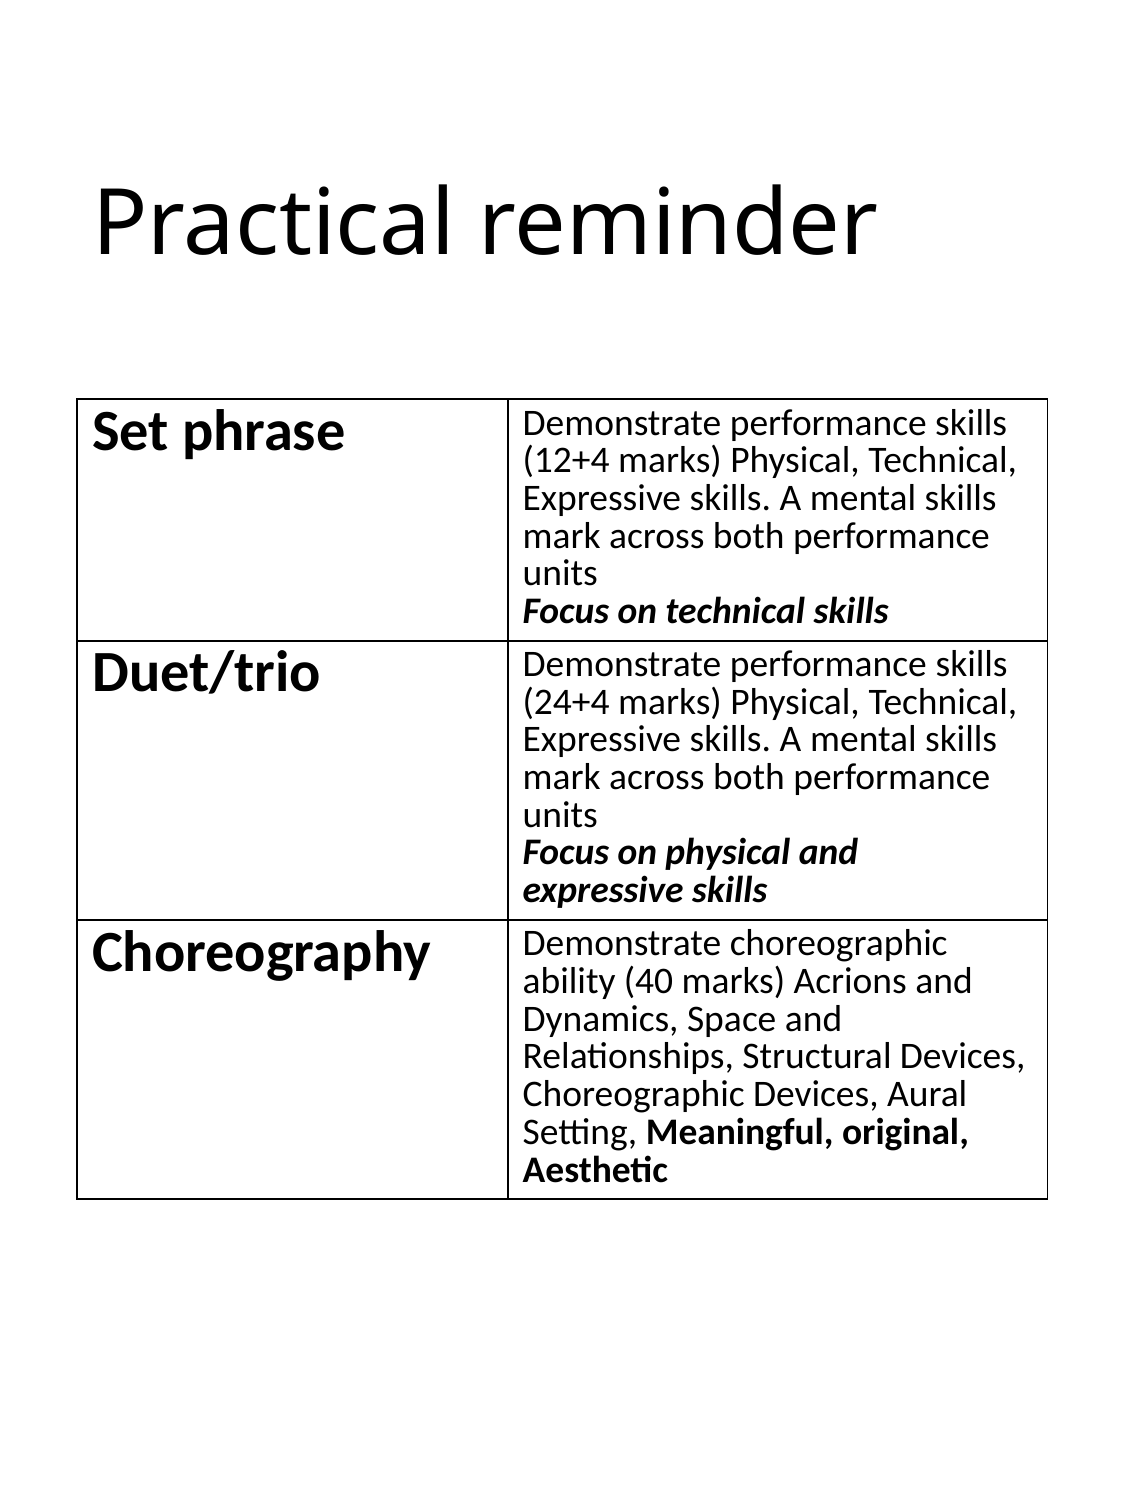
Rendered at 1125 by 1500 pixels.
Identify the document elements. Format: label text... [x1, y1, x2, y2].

table_cell Choreography [78, 921, 507, 1198]
table_cell Demonstrate choreographic ability (40 marks) Acrions and Dynamics, Space and Relationships, Structural Devices, Choreographic Devices, Aural Setting, Meaningful, original, Aesthetic [509, 921, 1047, 1198]
table_cell Duet/trio [78, 642, 507, 919]
table_cell Demonstrate performance skills (24+4 marks) Physical, Technical, Expressive skills. A mental skills mark across both performance units Focus on physical and expressive skills [509, 642, 1047, 919]
table_header Demonstrate performance skills (12+4 marks) Physical, Technical, Expressive skills. A mental skills mark across both performance units Focus on technical skills [509, 400, 1047, 640]
title Practical reminder [77, 79, 1048, 370]
table_header Set phrase [78, 400, 507, 640]
